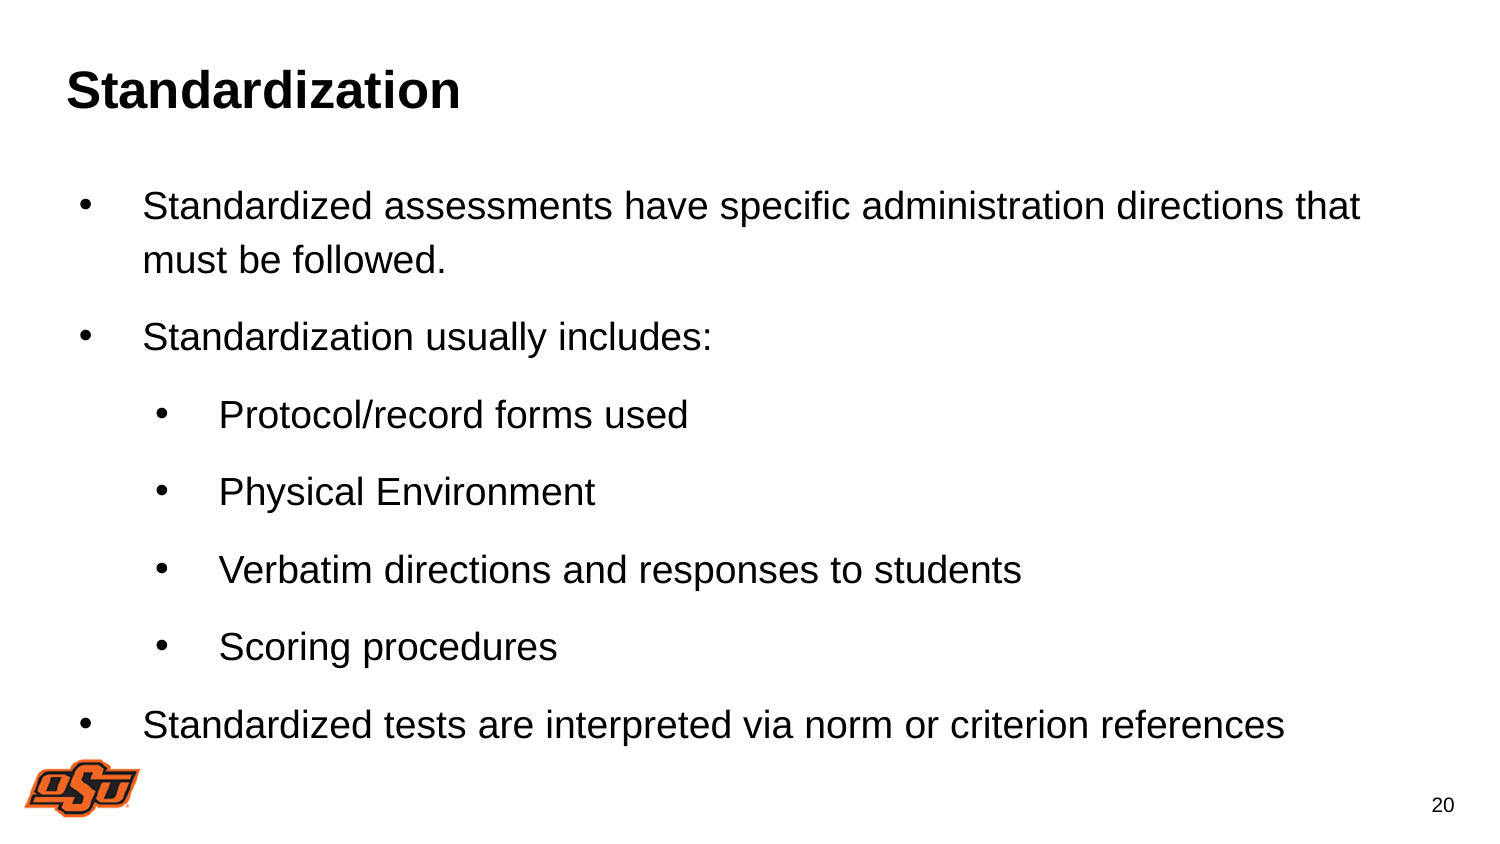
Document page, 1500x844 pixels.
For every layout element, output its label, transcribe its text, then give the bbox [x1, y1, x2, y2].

picture [16, 749, 153, 823]
text_box 20 [1399, 783, 1470, 844]
title Standardization [51, 40, 1449, 135]
list Standardized assessments have specific administration directions that must be followed. Standardization usually includes: Protocol/record forms used Physical Environment Verbatim directions and responses to students Scoring procedures Standardized tests are interpreted via norm or criterion references [51, 157, 1449, 762]
